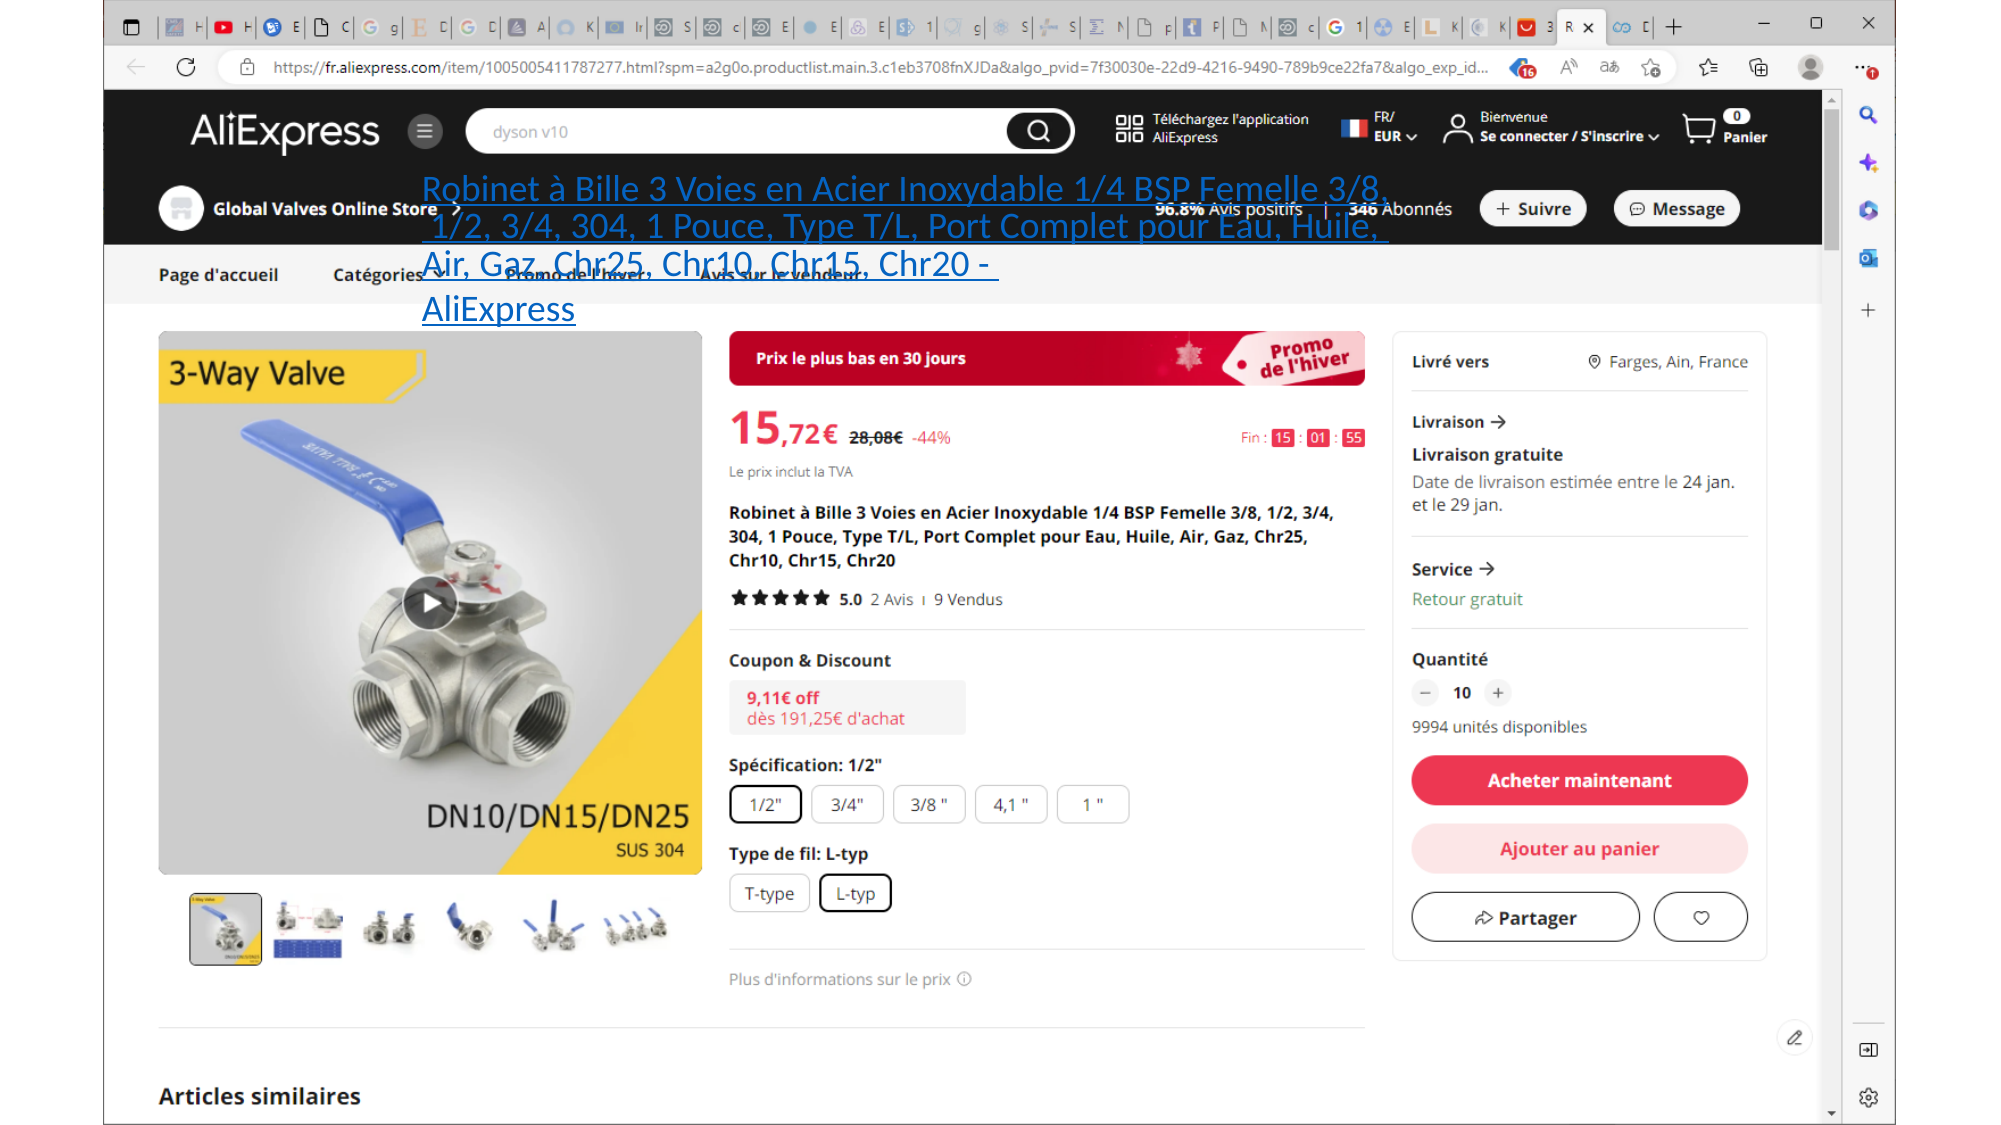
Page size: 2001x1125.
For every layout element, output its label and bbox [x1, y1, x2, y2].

picture [103, 0, 1896, 1125]
